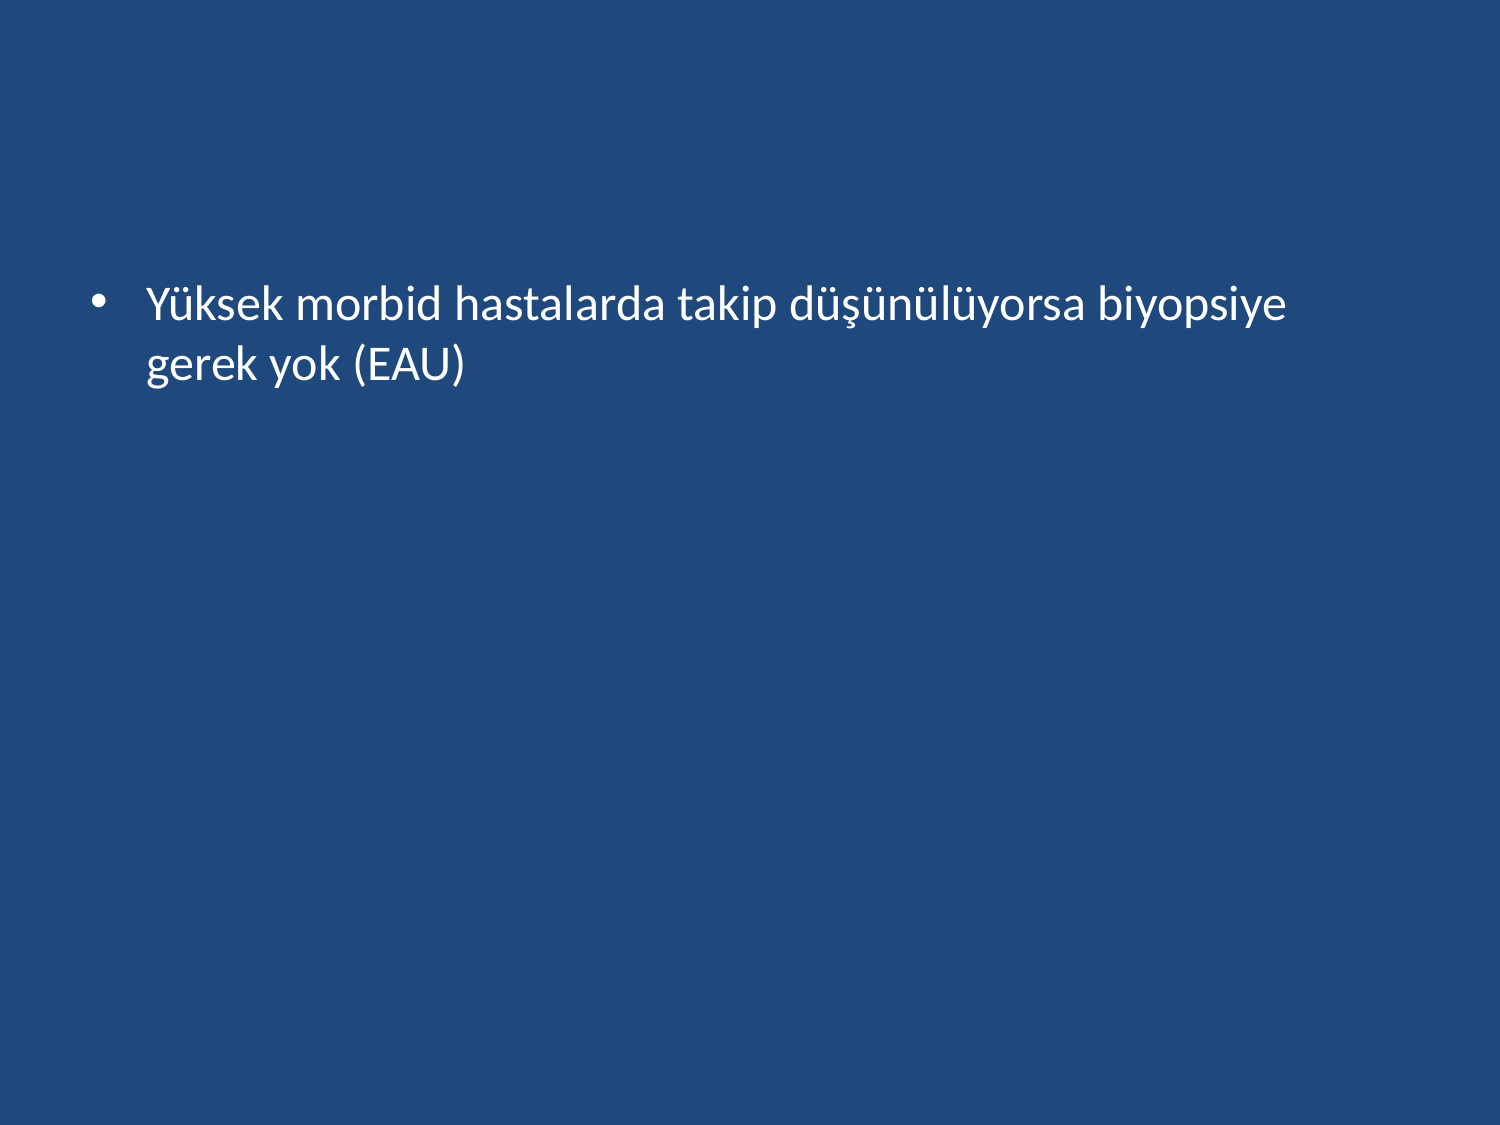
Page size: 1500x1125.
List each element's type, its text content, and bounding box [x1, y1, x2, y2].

list Yüksek morbid hastalarda takip düşünülüyorsa biyopsiye gerek yok (EAU) [75, 262, 1425, 1005]
